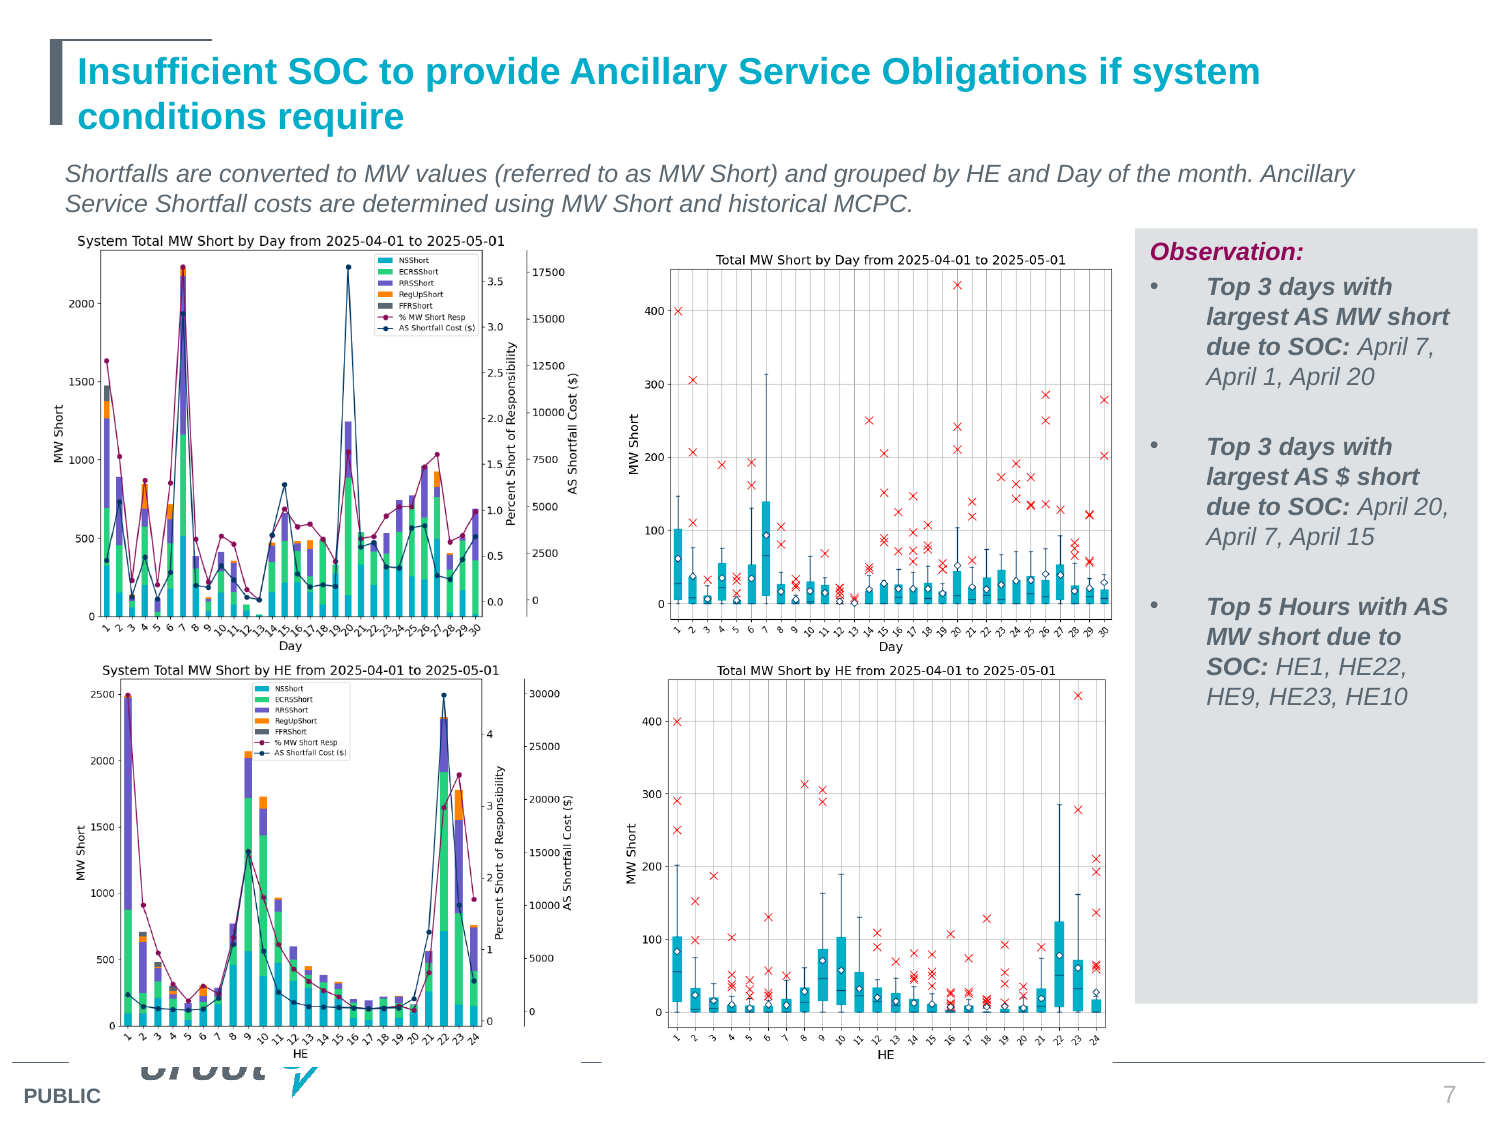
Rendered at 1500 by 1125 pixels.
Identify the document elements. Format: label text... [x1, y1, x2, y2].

picture [601, 214, 1140, 1068]
text_box Observation: Top 3 days with largest AS MW short due to SOC: April 7, April 1, April 20 Top 3 days with largest AS $ short due to SOC: April 20, April 7, April 15 Top 5 Hours with AS MW short due to SOC: HE1, HE22, HE9, HE23, HE10 [1135, 228, 1478, 1004]
list Shortfalls are converted to MW values (referred to as MW Short) and grouped by HE and Day of the month. Ancillary Service Shortfall costs are determined using MW Short and historical MCPC. [50, 149, 1450, 972]
slide_number 7 [1412, 1076, 1488, 1112]
picture [46, 227, 588, 1100]
title Insufficient SOC to provide Ancillary Service Obligations if system conditions require [62, 39, 1450, 149]
